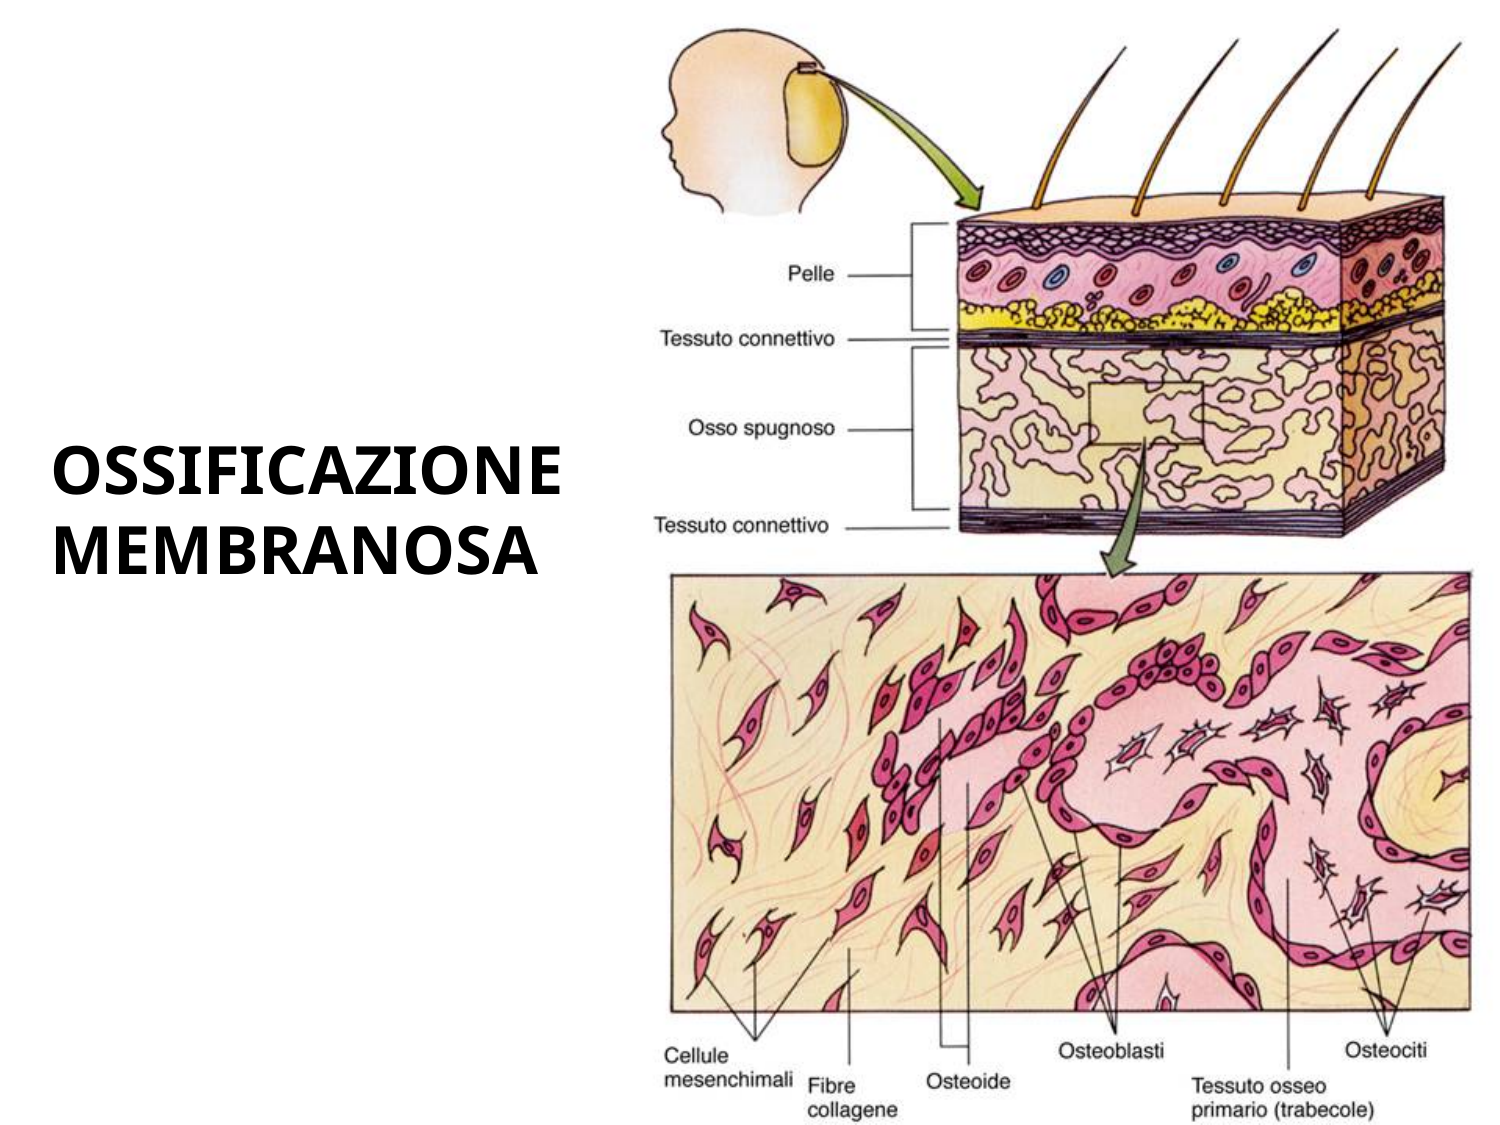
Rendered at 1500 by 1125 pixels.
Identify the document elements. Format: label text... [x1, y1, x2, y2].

text_box OSSIFICAZIONE MEMBRANOSA [35, 420, 580, 596]
picture [616, 0, 1500, 1125]
